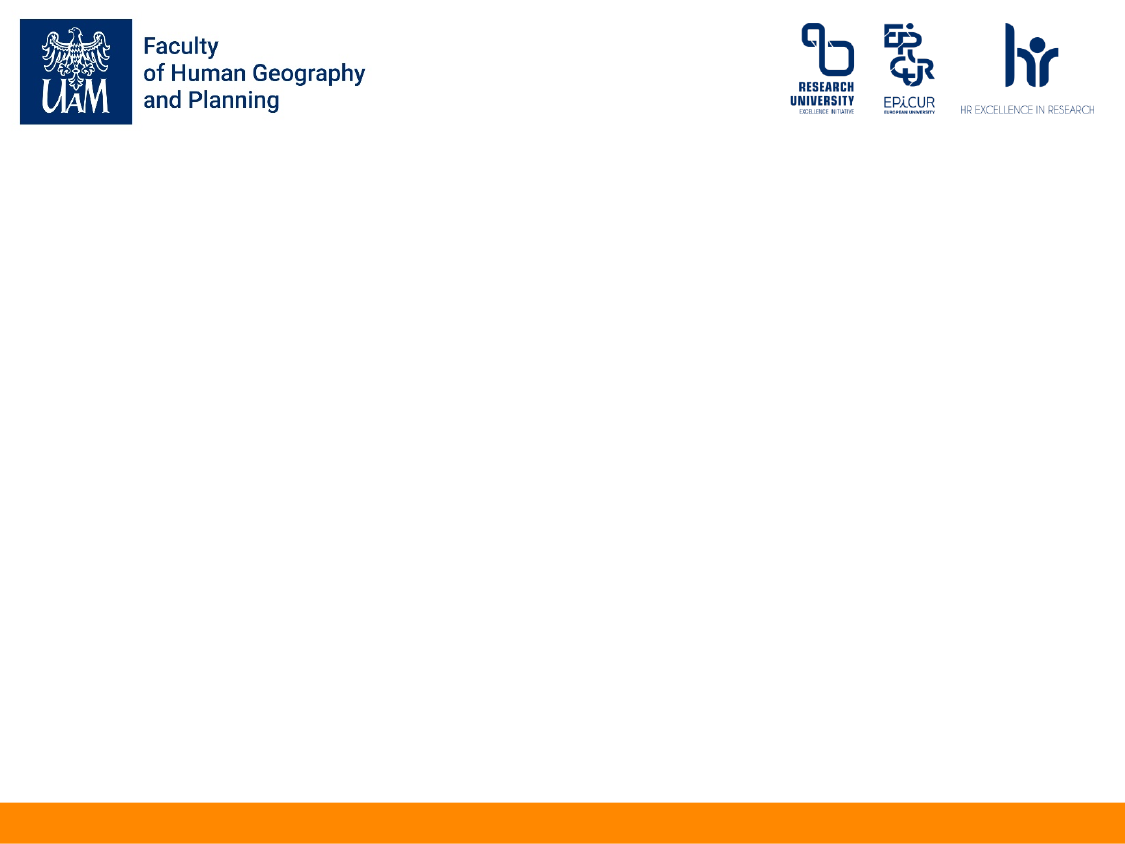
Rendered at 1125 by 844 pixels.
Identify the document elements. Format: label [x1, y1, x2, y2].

picture [790, 23, 1094, 114]
picture [0, 0, 488, 144]
